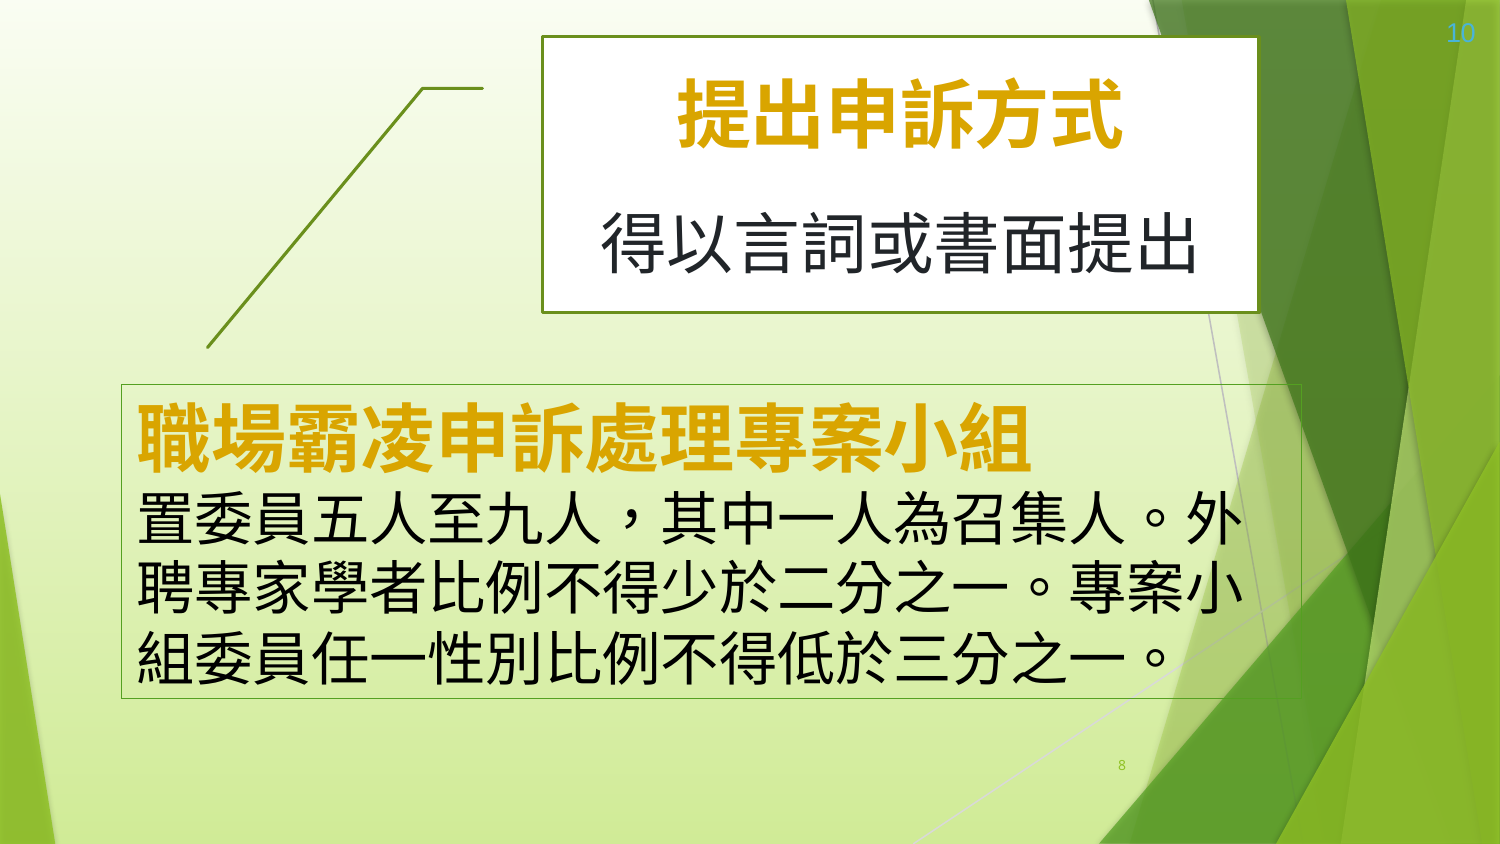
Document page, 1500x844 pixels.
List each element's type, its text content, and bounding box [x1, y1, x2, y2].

text_box 提出申訴方式 得以言詞或書面提出 [206, 86, 484, 349]
slide_number 8 [1056, 743, 1141, 789]
text_box 職場霸凌申訴處理專案小組 置委員五人至九人，其中一人為召集人。外聘專家學者比例不得少於二分之一。專案小組委員任一性別比例不得低於三分之一。 [121, 384, 1302, 699]
text_box 10 [1445, 15, 1482, 48]
text_box 提出申訴方式 得以言詞或書面提出 [541, 35, 1261, 314]
